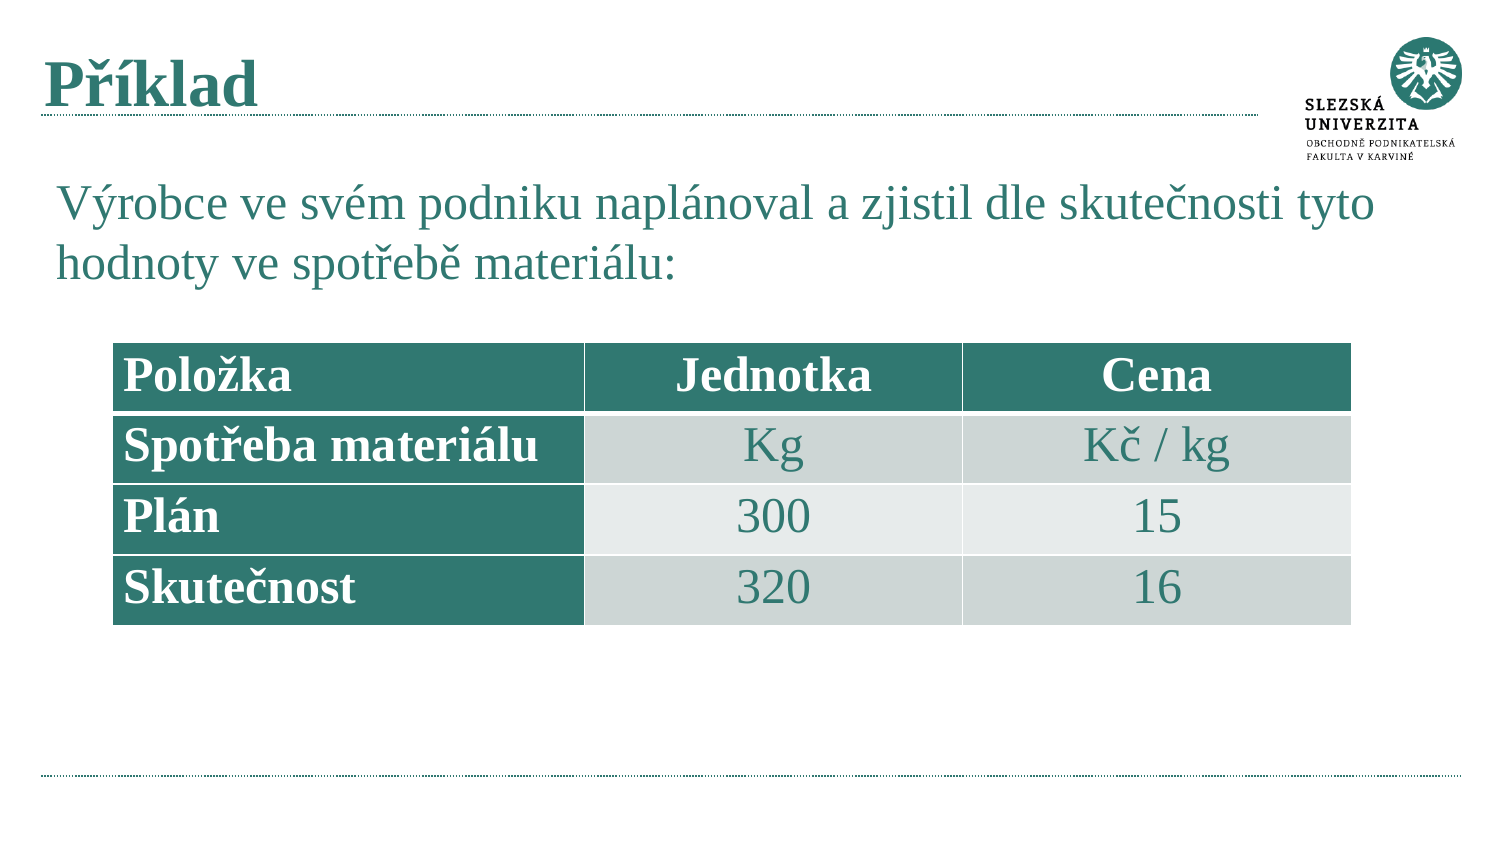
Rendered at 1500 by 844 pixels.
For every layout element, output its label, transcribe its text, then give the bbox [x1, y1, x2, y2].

table_cell 300 [585, 485, 962, 554]
table_cell 15 [963, 485, 1351, 554]
table_cell Kč / kg [963, 416, 1351, 483]
picture [1305, 37, 1462, 160]
table_header Cena [963, 343, 1351, 411]
table_header Položka [113, 343, 584, 411]
table_cell Spotřeba materiálu [113, 416, 584, 483]
text_box Výrobce ve svém podniku naplánoval a zjistil dle skutečnosti tyto hodnoty ve spotřebě materiálu: [41, 161, 1459, 777]
table_header Jednotka [585, 343, 962, 411]
table_cell Kg [585, 416, 962, 483]
table_cell Plán [113, 485, 584, 554]
table_cell 16 [963, 556, 1351, 625]
table_cell 320 [585, 556, 962, 625]
title Příklad [29, 32, 1117, 103]
table_cell Skutečnost [113, 556, 584, 625]
